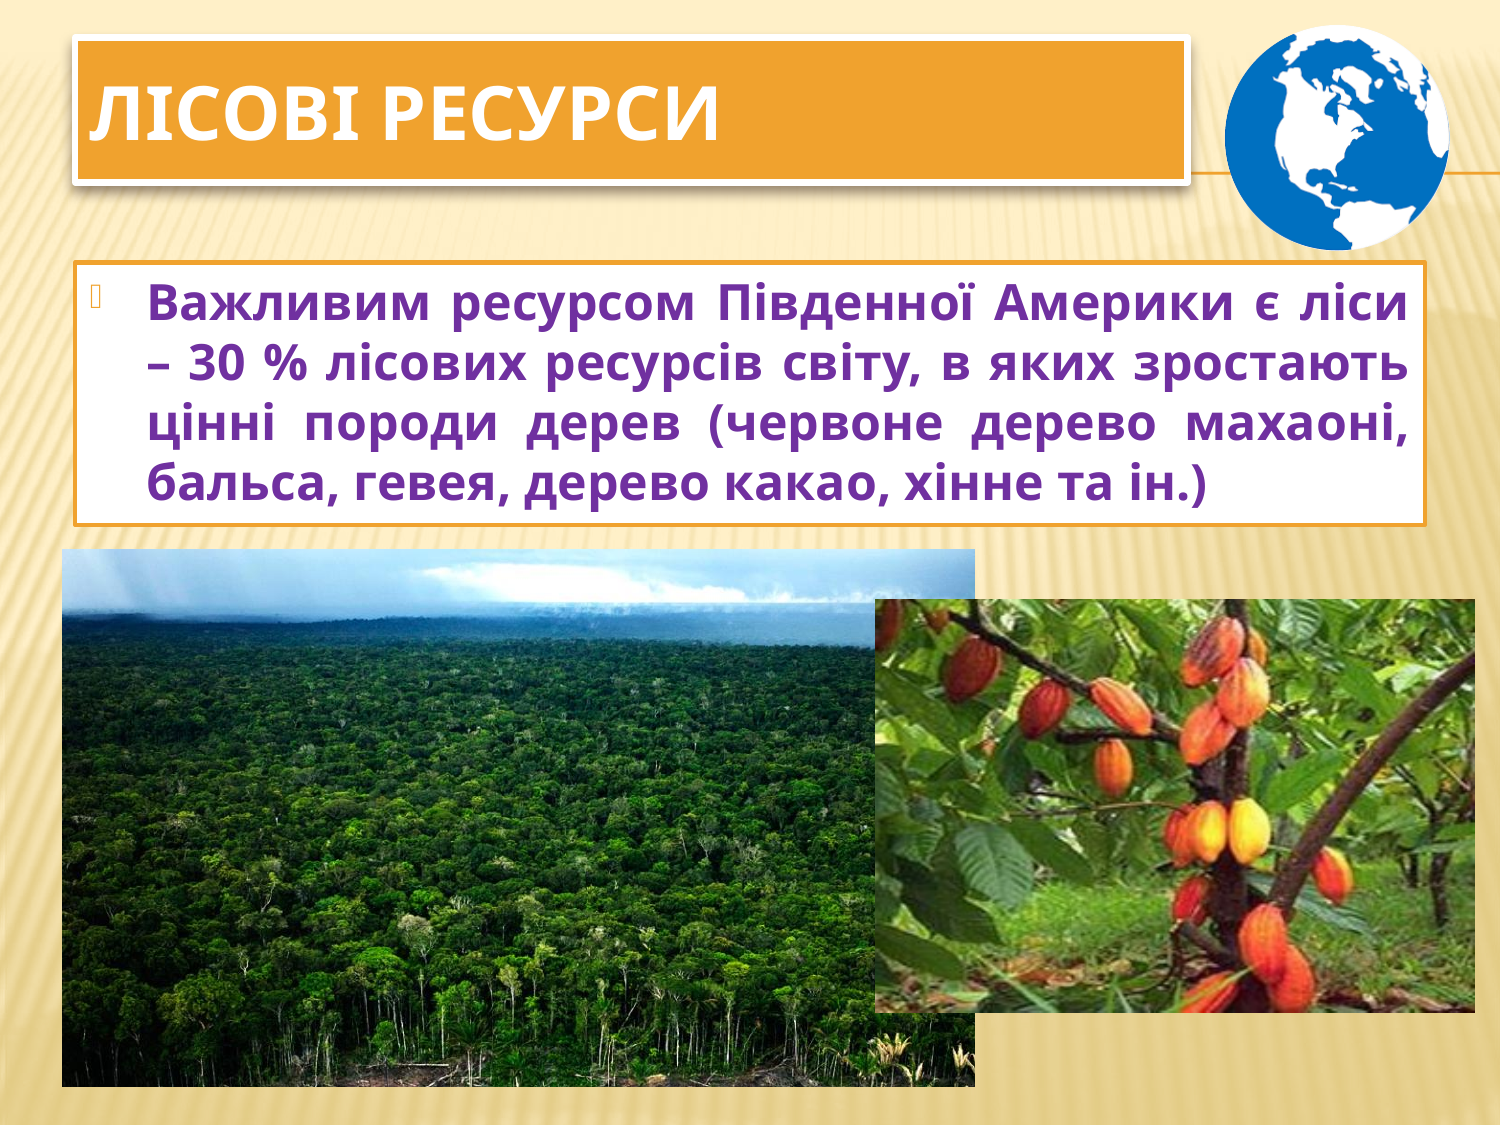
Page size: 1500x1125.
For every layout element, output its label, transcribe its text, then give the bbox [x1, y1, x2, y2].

title Лісові ресурси [72, 34, 1191, 186]
picture [62, 549, 1476, 1087]
list Важливим ресурсом Південної Америки є ліси – 30 % лісових ресурсів світу, в яких зростають цінні породи дерев (червоне дерево махаоні, бальса, гевея, дерево какао, хінне та ін.) [73, 260, 1427, 527]
picture [1224, 24, 1451, 252]
